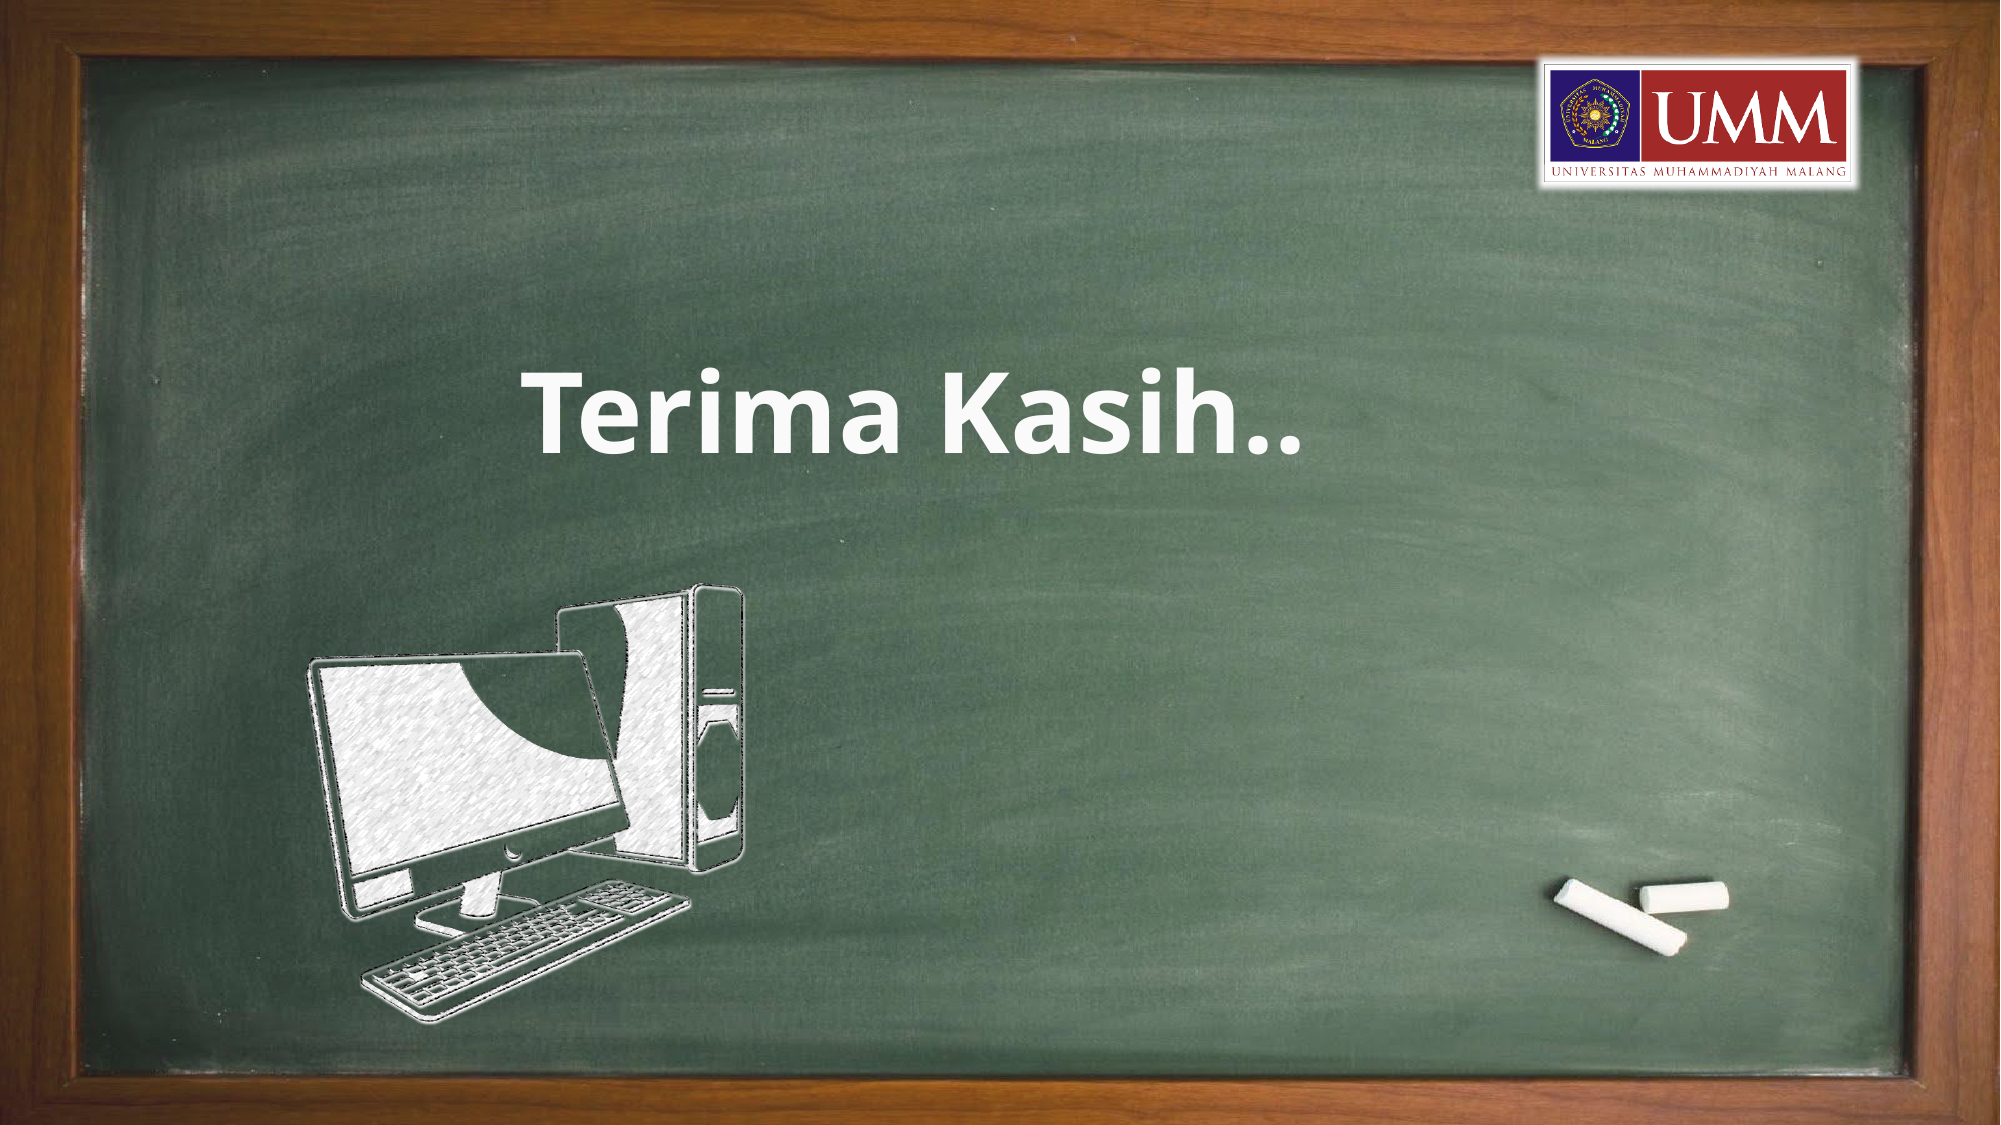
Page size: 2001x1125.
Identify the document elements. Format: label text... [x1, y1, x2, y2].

picture [286, 563, 762, 1038]
title Terima Kasih.. [0, 95, 1322, 486]
picture [1544, 64, 1851, 182]
